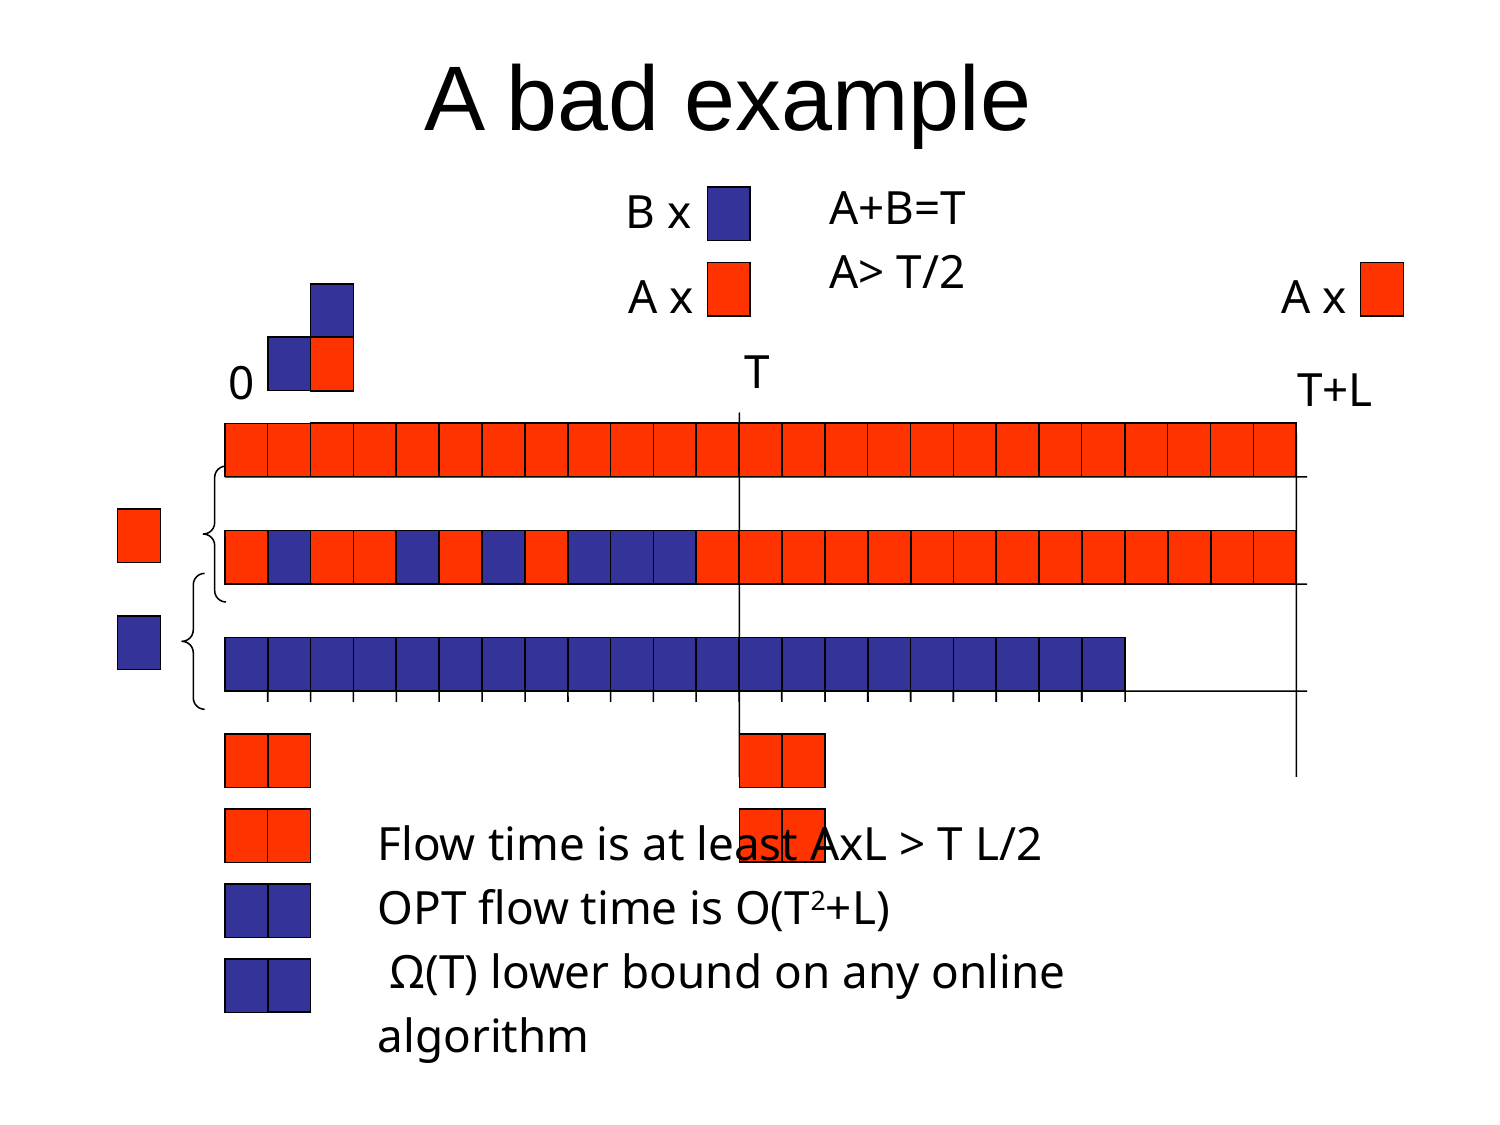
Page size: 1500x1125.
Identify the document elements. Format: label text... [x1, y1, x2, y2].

text_box [996, 637, 1039, 692]
text_box [397, 530, 440, 584]
text_box [997, 423, 1039, 477]
text_box [267, 337, 311, 391]
text_box [868, 637, 910, 692]
text_box [954, 423, 997, 477]
text_box [1167, 530, 1210, 584]
text_box [1125, 423, 1167, 477]
text_box [1253, 530, 1297, 584]
text_box [567, 530, 611, 584]
text_box A+B=T A> T/2 [815, 162, 981, 305]
text_box [781, 637, 825, 692]
text_box A x [614, 251, 708, 330]
text_box B x [611, 166, 706, 244]
text_box [310, 283, 354, 338]
text_box [997, 530, 1039, 584]
text_box [1210, 530, 1253, 584]
text_box [525, 637, 568, 692]
text_box [440, 637, 481, 692]
text_box [481, 637, 525, 692]
text_box [781, 530, 824, 584]
text_box [1210, 423, 1253, 477]
text_box [1253, 423, 1297, 477]
text_box [696, 637, 739, 692]
text_box [610, 637, 653, 692]
text_box [267, 423, 310, 477]
text_box [910, 637, 953, 692]
text_box [203, 466, 227, 603]
text_box [267, 884, 311, 938]
text_box [481, 530, 525, 584]
text_box [739, 734, 782, 788]
text_box [117, 509, 161, 563]
text_box [1082, 423, 1125, 477]
text_box [1039, 530, 1082, 584]
text_box [225, 809, 267, 863]
text_box [1125, 530, 1167, 584]
text_box [310, 423, 353, 477]
text_box T+L [1283, 344, 1387, 423]
text_box 0 [214, 337, 269, 416]
text_box [310, 637, 353, 692]
text_box [782, 734, 825, 788]
text_box [868, 423, 910, 477]
text_box [354, 530, 397, 584]
text_box [267, 958, 311, 1013]
text_box [696, 423, 739, 477]
text_box [568, 637, 610, 692]
text_box [654, 423, 696, 477]
text_box [353, 423, 397, 477]
text_box [482, 423, 525, 477]
text_box [611, 530, 653, 584]
text_box [739, 530, 781, 584]
text_box [310, 530, 354, 584]
text_box [1082, 530, 1125, 584]
text_box [653, 637, 696, 692]
text_box [611, 423, 654, 477]
text_box [739, 423, 781, 477]
text_box [225, 884, 267, 938]
text_box [825, 637, 868, 692]
text_box [267, 530, 310, 584]
text_box A x [1267, 251, 1361, 330]
text_box [225, 734, 267, 788]
text_box [397, 423, 439, 477]
text_box [267, 809, 311, 863]
text_box [268, 637, 310, 692]
text_box [439, 423, 482, 477]
text_box [781, 423, 825, 477]
text_box [267, 734, 311, 788]
text_box [397, 637, 440, 692]
text_box [954, 530, 997, 584]
text_box [525, 423, 567, 477]
text_box [225, 530, 267, 584]
text_box [953, 637, 996, 692]
text_box [1039, 423, 1082, 477]
text_box [353, 637, 397, 692]
text_box [739, 637, 781, 692]
text_box [225, 959, 267, 1013]
text_box [910, 530, 954, 584]
text_box [1361, 262, 1404, 316]
text_box [708, 262, 750, 316]
text_box [868, 530, 910, 584]
text_box [824, 530, 868, 584]
text_box [117, 616, 161, 670]
text_box [440, 530, 481, 584]
text_box [825, 423, 868, 477]
text_box T [731, 327, 785, 405]
text_box [181, 573, 205, 710]
text_box [311, 338, 354, 391]
text_box [225, 423, 267, 477]
text_box [525, 530, 567, 584]
text_box [696, 530, 739, 584]
text_box [567, 423, 611, 477]
title A bad example [53, 0, 1404, 188]
text_box Flow time is at least AxL > T L/2 OPT flow time is O(T2+L) Ω(T) lower bound on any online algorithm [364, 798, 1275, 1069]
text_box [653, 530, 696, 584]
text_box [1167, 423, 1210, 477]
text_box [707, 187, 750, 241]
text_box [225, 637, 268, 692]
text_box [1081, 637, 1125, 692]
text_box [1039, 637, 1081, 692]
text_box [910, 423, 954, 477]
